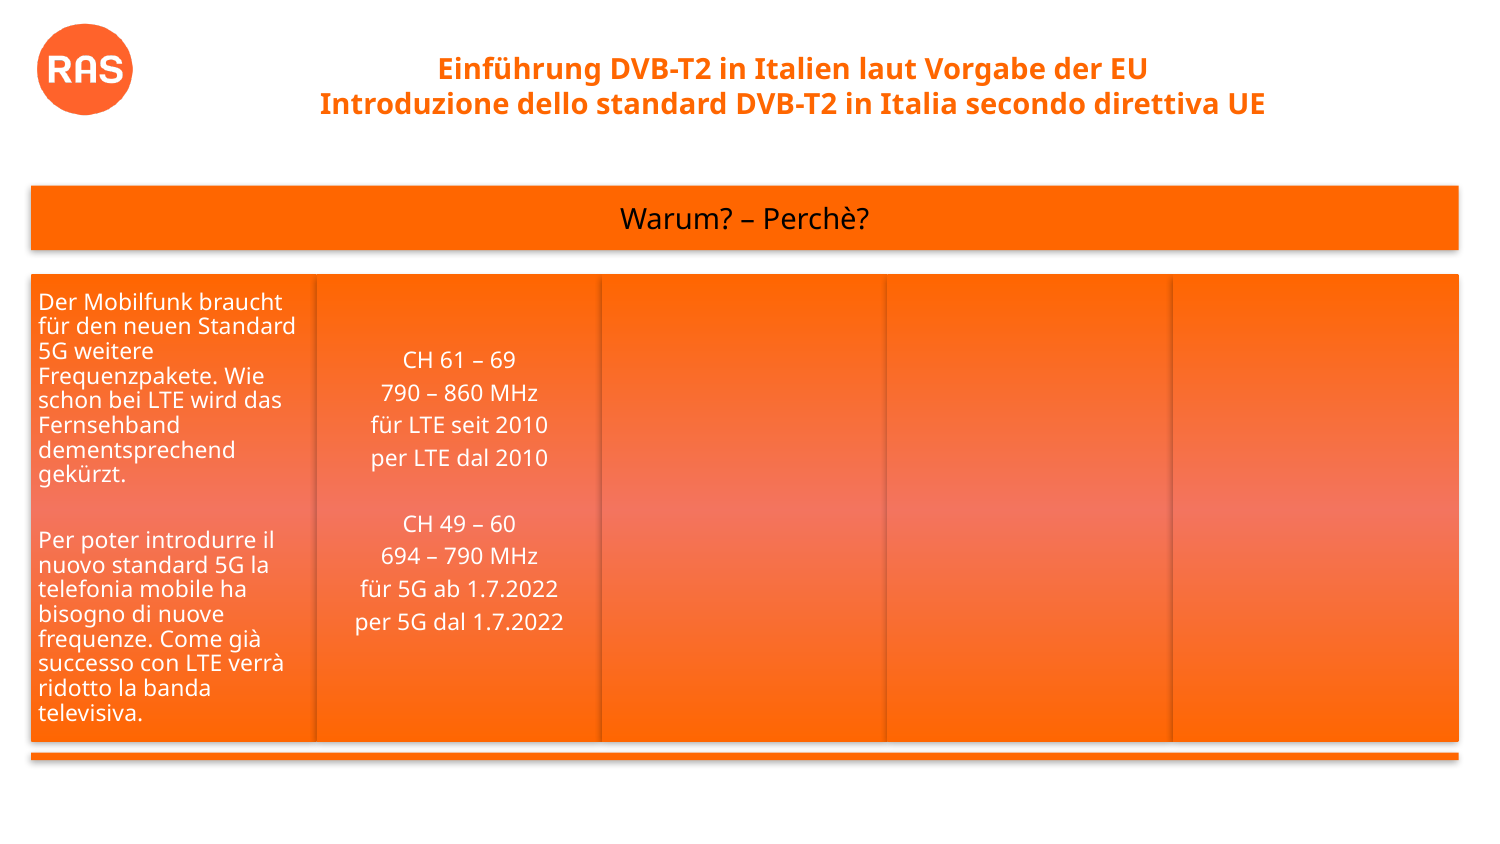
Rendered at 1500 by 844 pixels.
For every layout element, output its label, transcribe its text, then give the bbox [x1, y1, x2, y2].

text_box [30, 149, 1459, 777]
picture [30, 18, 138, 120]
text_box Einführung DVB-T2 in Italien laut Vorgabe der EU Introduzione dello standard DVB-T2 in Italia secondo direttiva UE [163, 42, 1424, 144]
